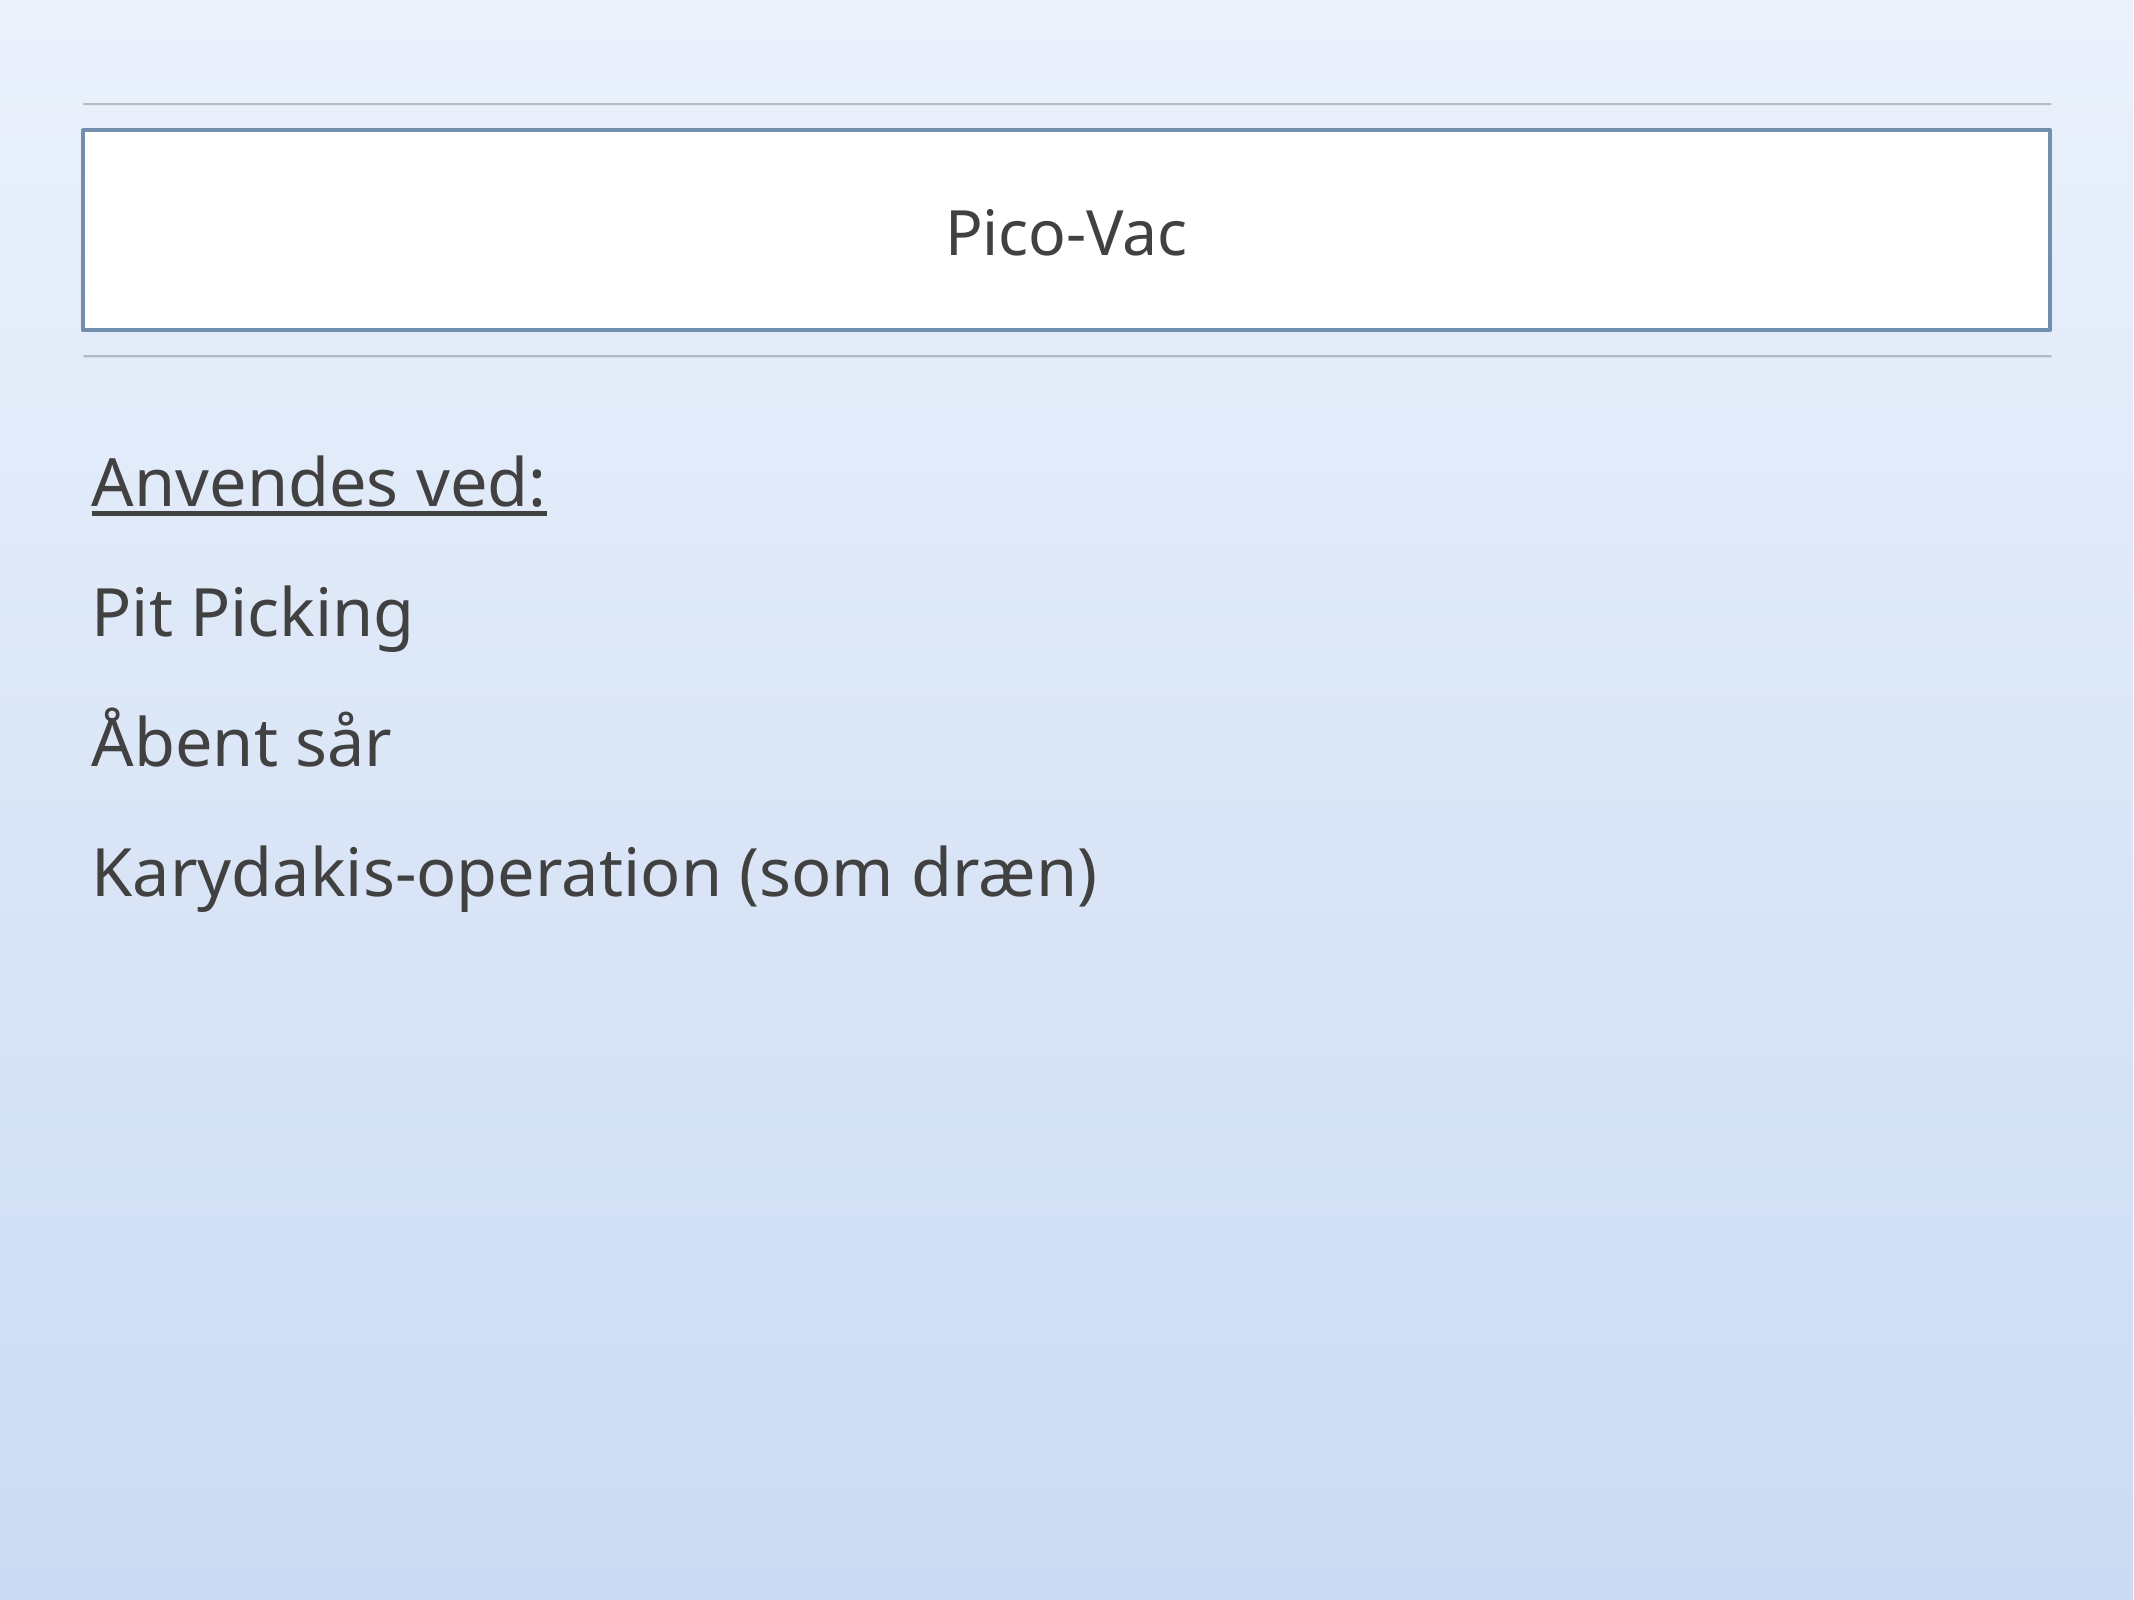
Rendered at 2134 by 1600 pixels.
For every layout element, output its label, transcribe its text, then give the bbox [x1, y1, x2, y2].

list Anvendes ved: Pit Picking Åbent sår Karydakis-operation (som dræn) [82, 430, 2051, 1432]
title Pico-Vac [82, 129, 2051, 331]
